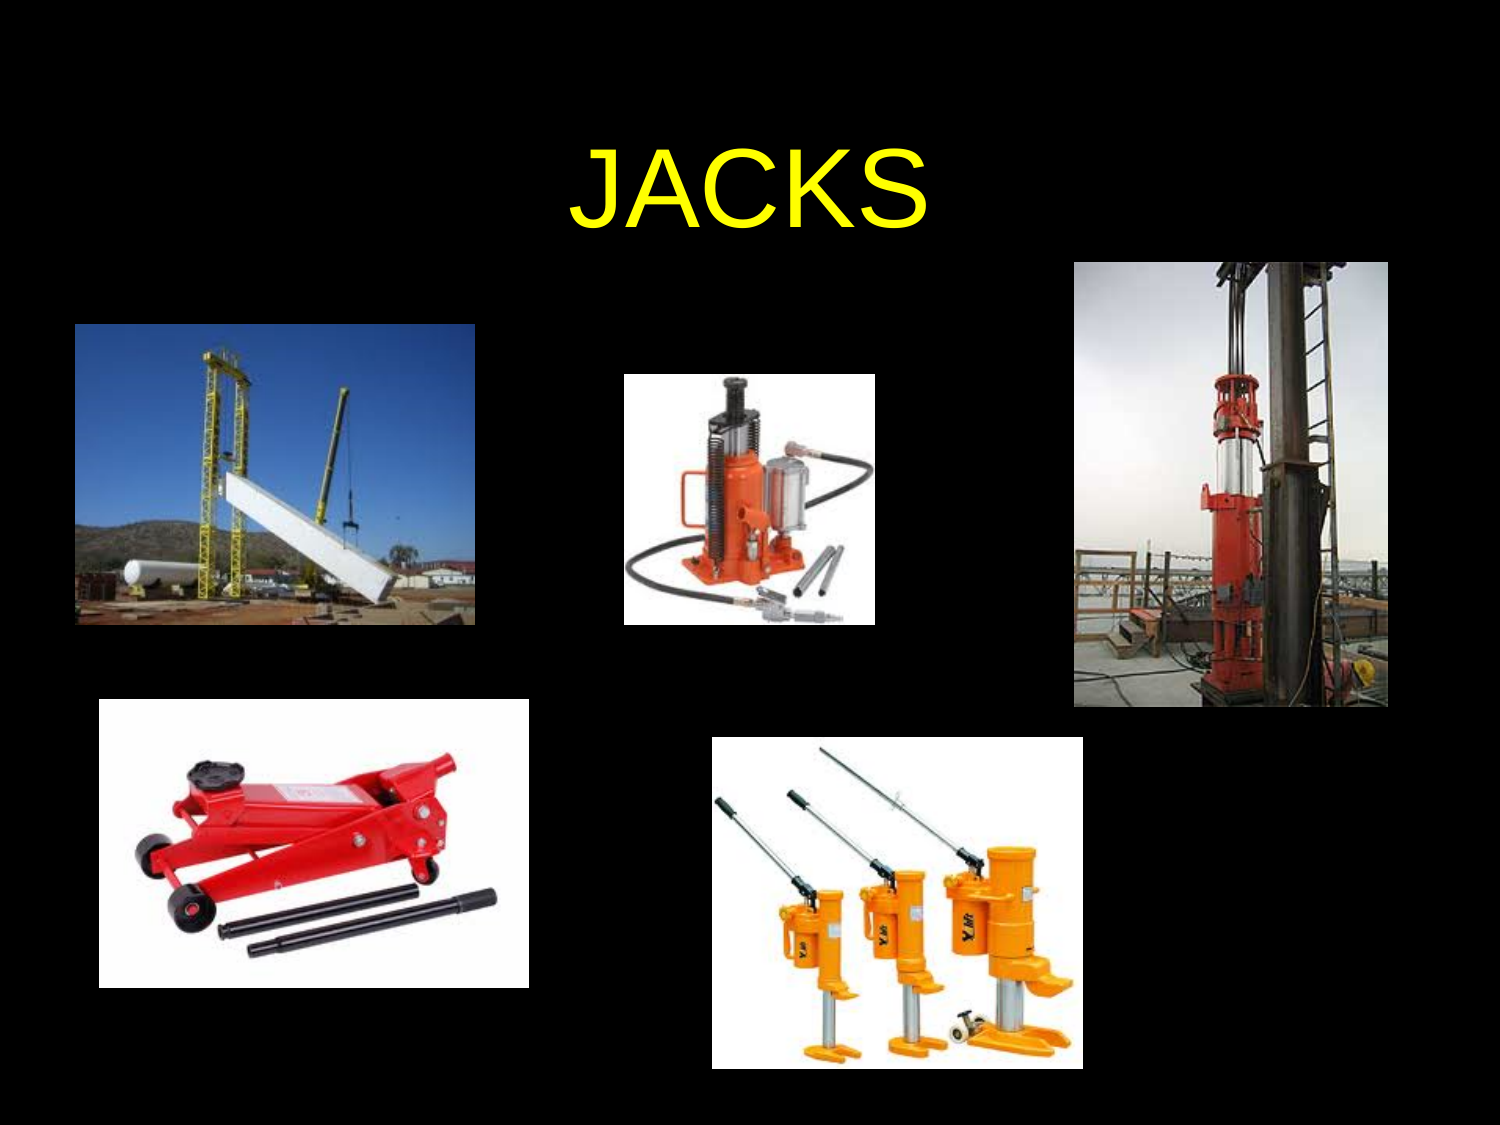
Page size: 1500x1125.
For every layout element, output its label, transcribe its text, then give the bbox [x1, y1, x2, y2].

picture [712, 737, 1084, 1069]
picture [624, 374, 876, 626]
picture [99, 699, 529, 988]
title JACKS [112, 62, 1388, 304]
picture [1074, 262, 1388, 707]
picture [74, 324, 476, 626]
